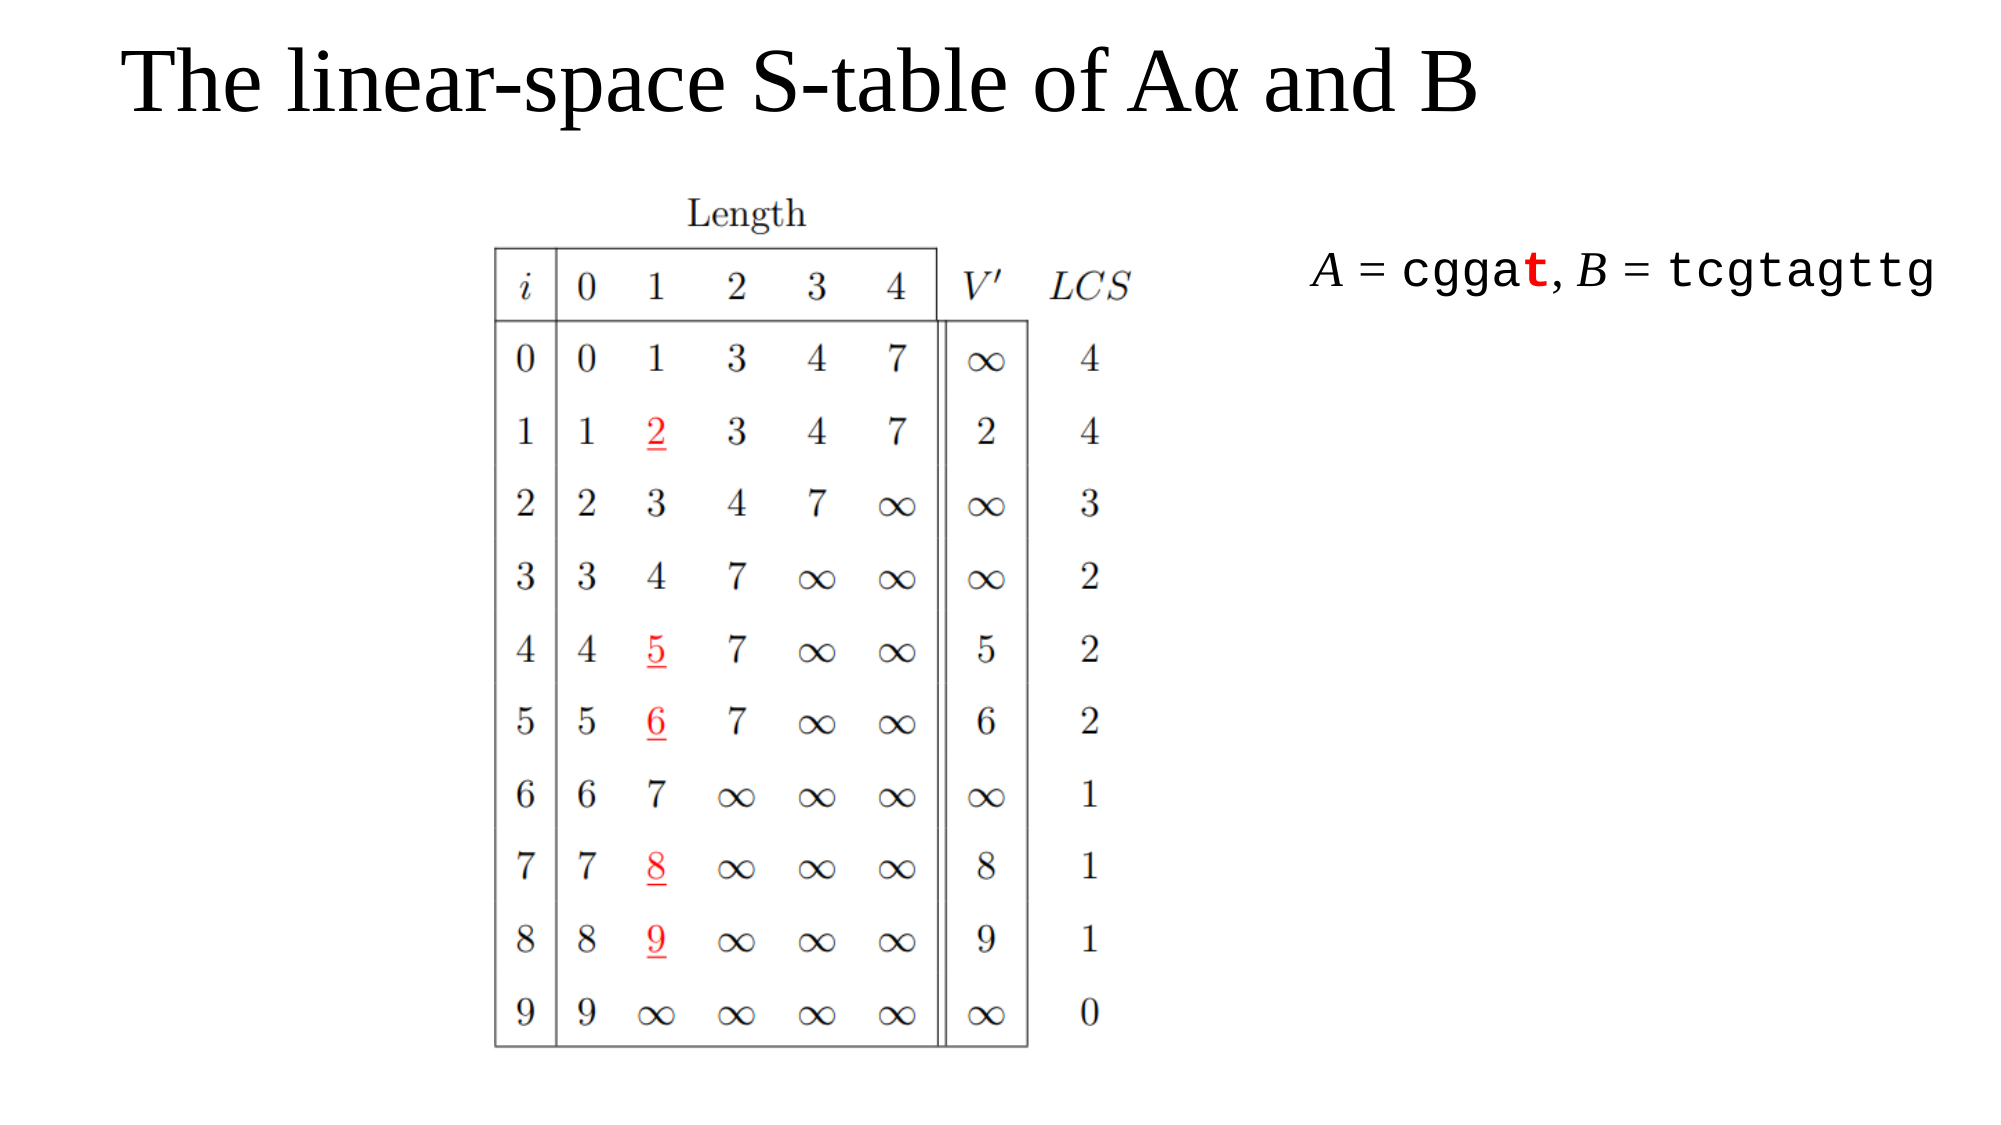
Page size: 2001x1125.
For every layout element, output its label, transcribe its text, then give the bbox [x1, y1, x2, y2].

text_box The linear-space S-table of Aα and B [105, 0, 1625, 172]
text_box A = cggat, B = tcgtagttg [1297, 229, 1951, 305]
picture [435, 171, 1164, 1084]
